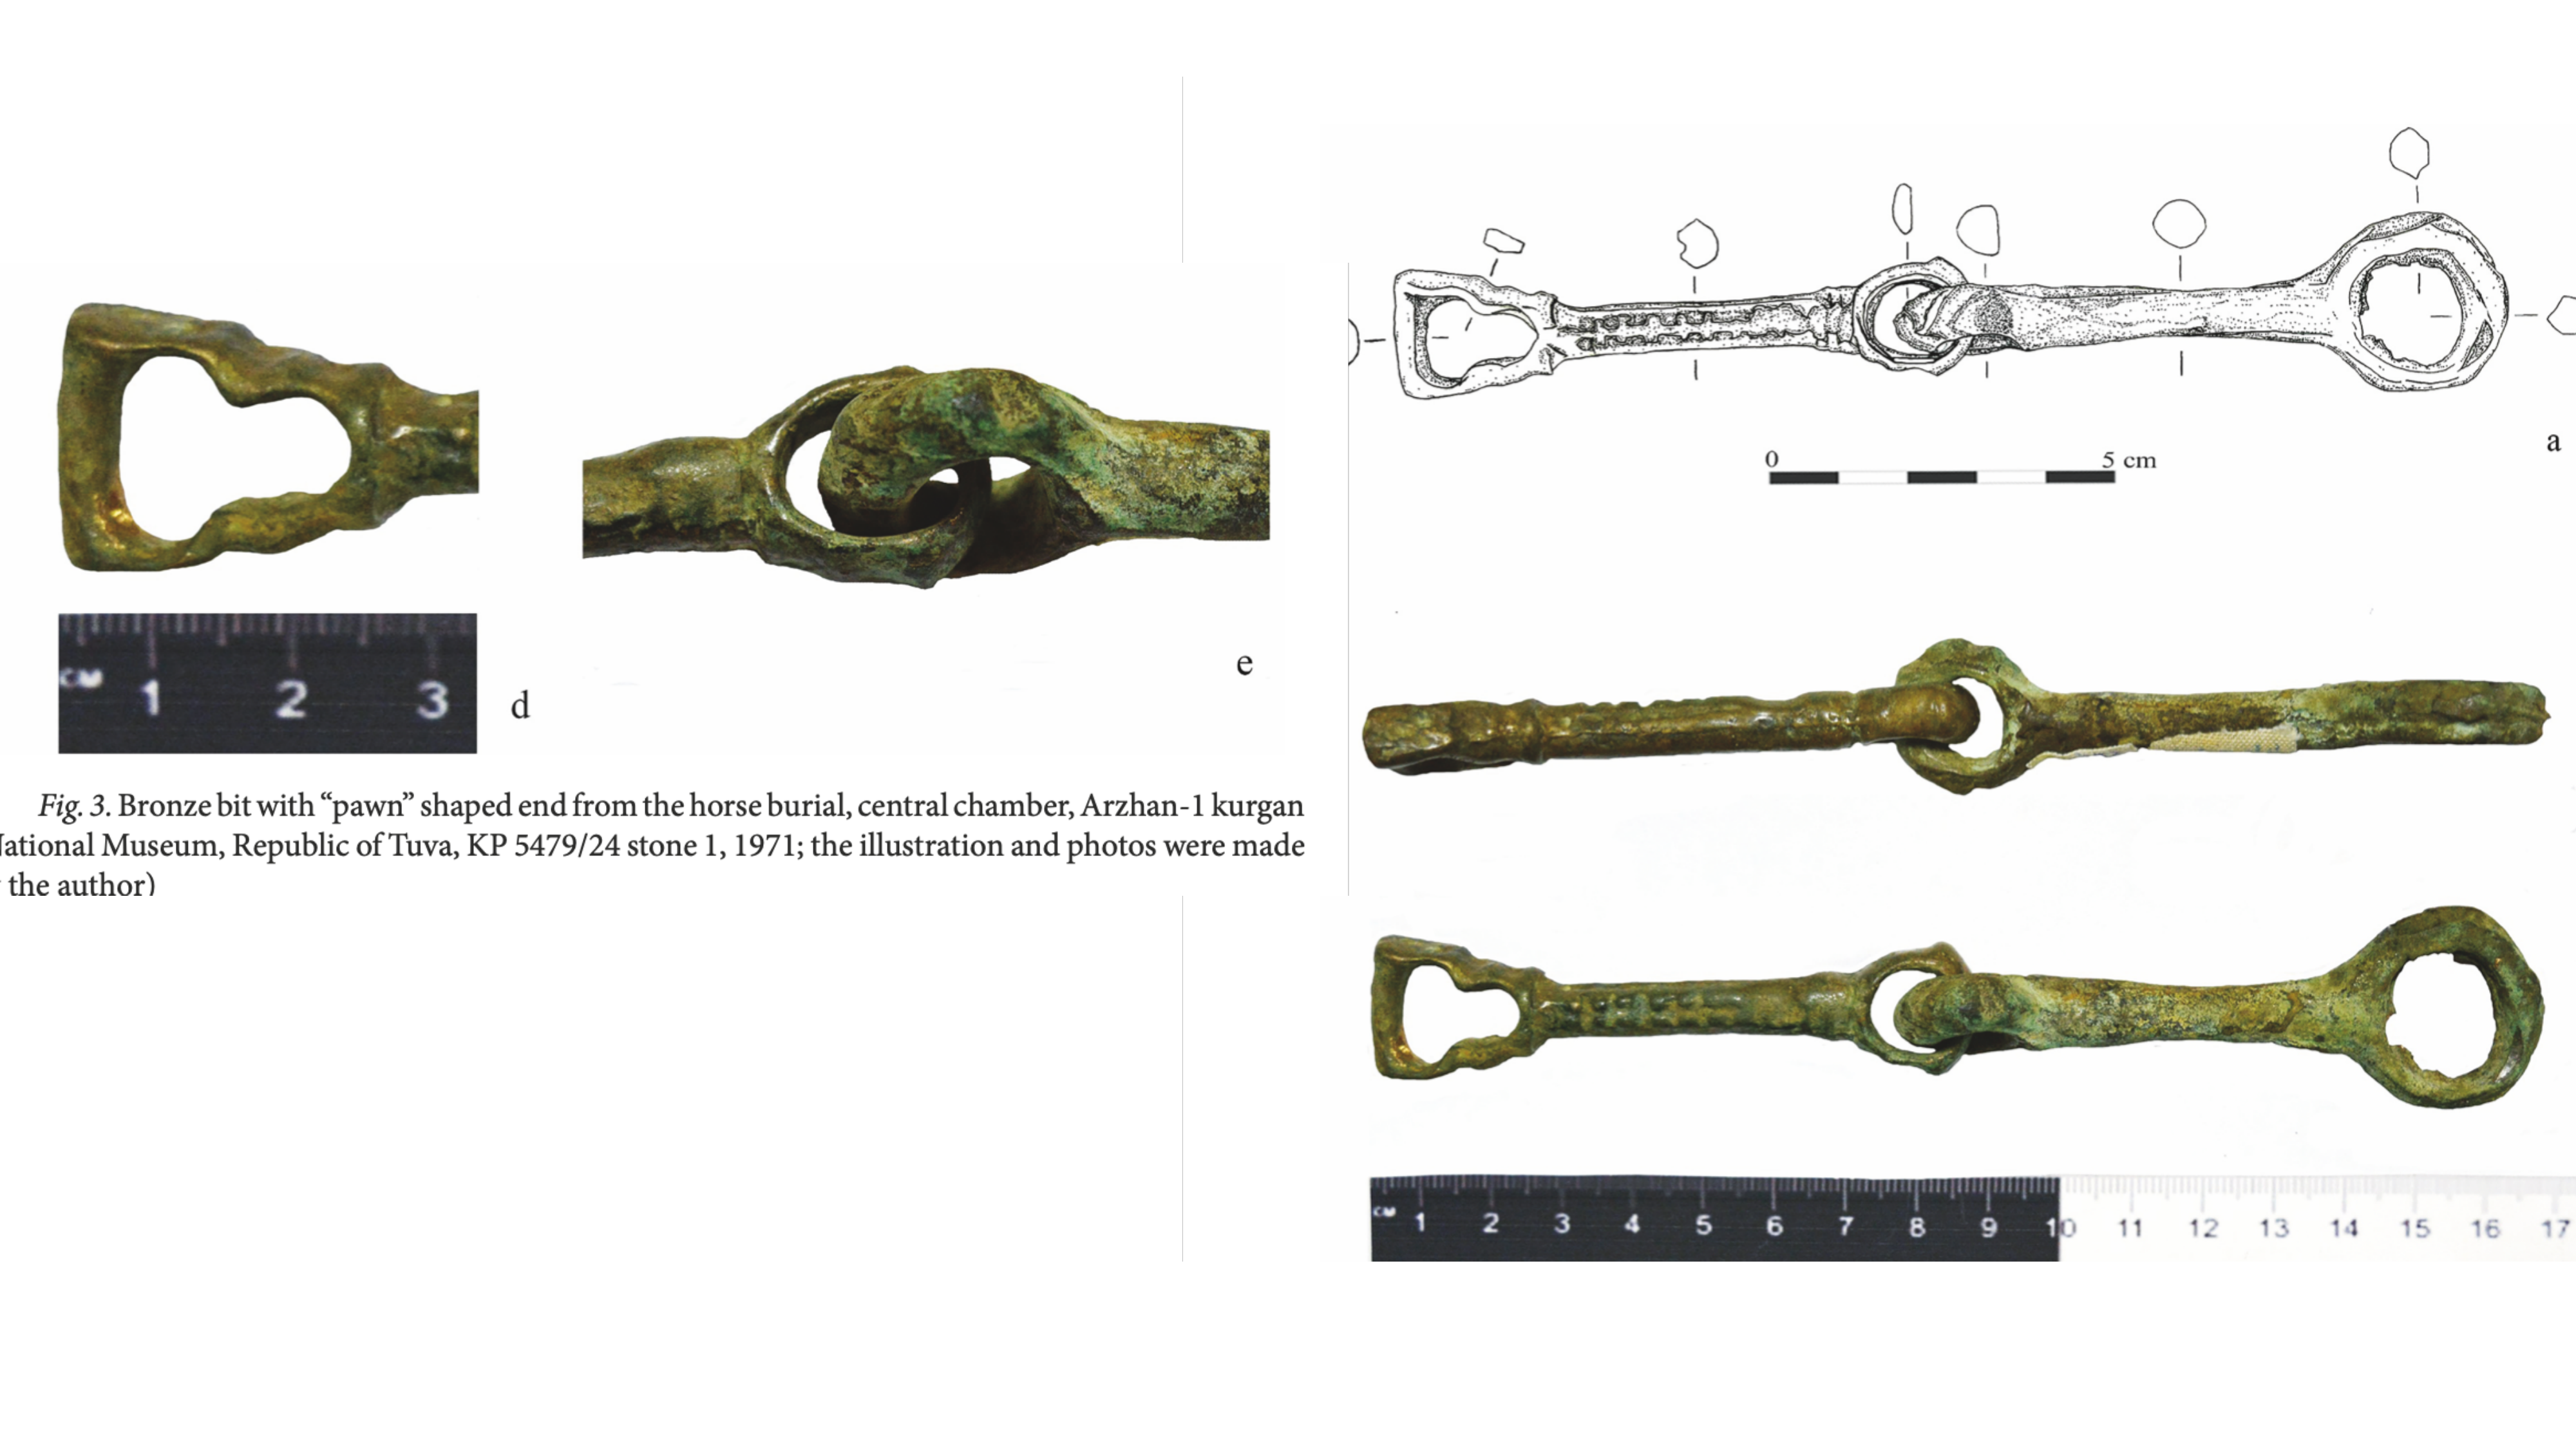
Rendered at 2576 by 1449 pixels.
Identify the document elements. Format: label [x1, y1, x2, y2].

picture [0, 77, 2576, 1262]
